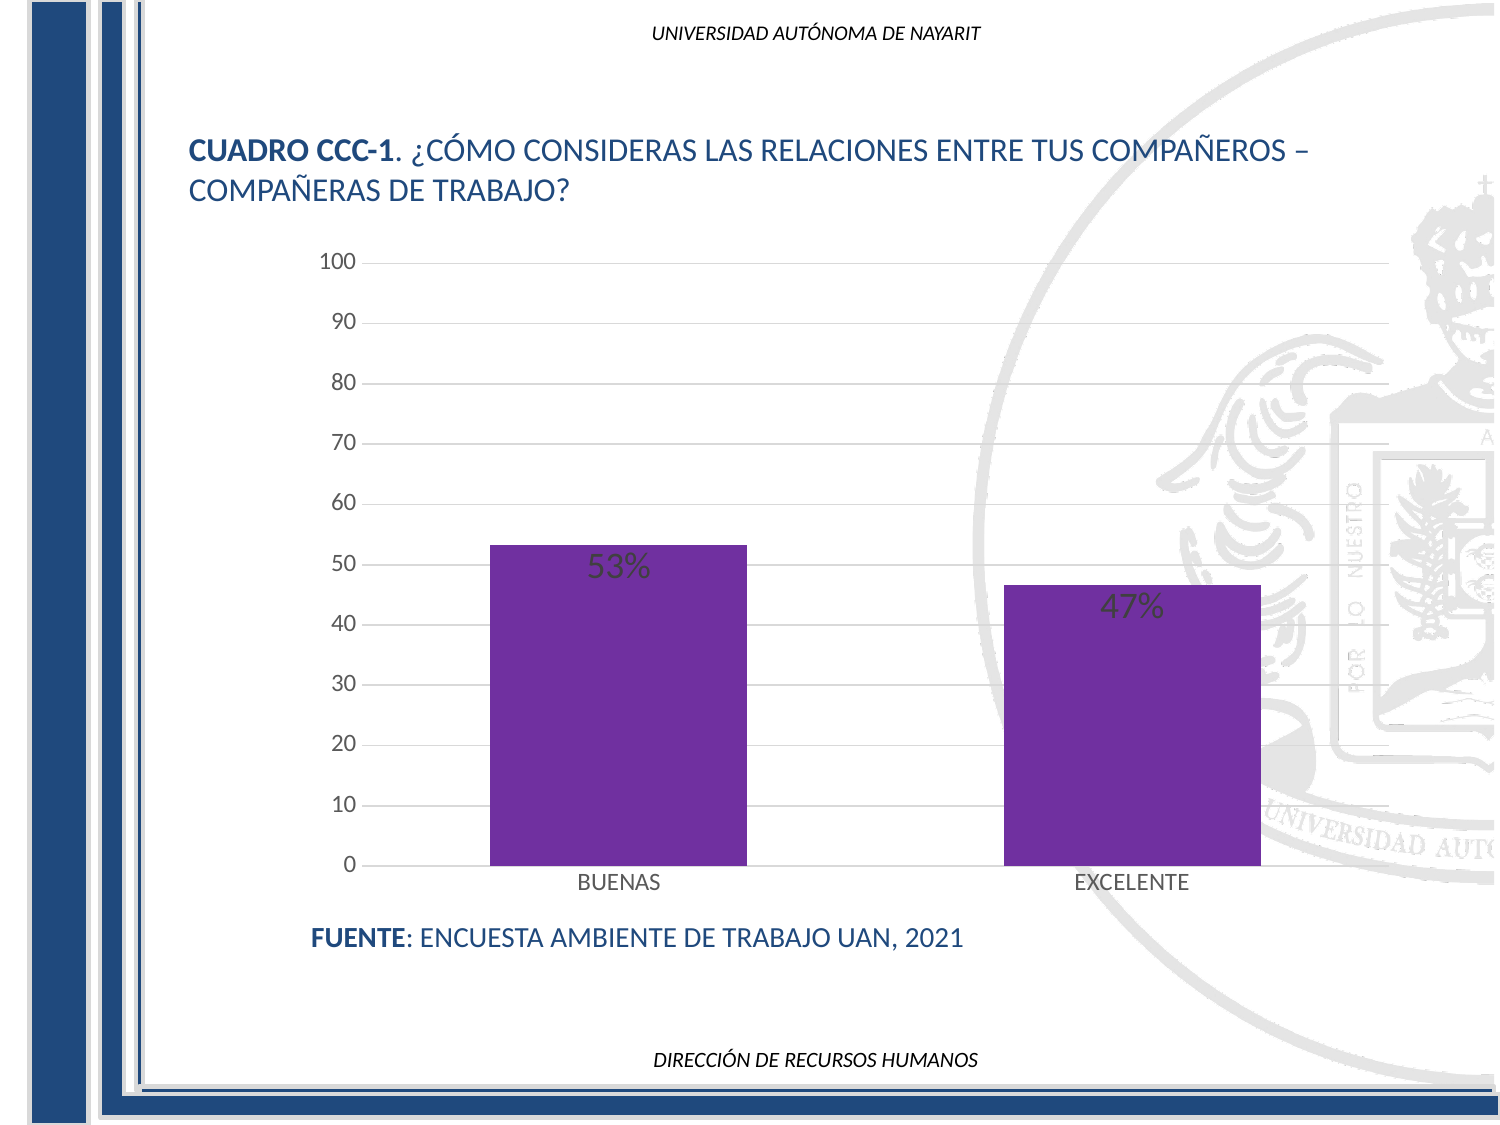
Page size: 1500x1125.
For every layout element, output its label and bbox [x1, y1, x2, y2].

chart [295, 237, 1412, 911]
text_box [29, 0, 1500, 1125]
